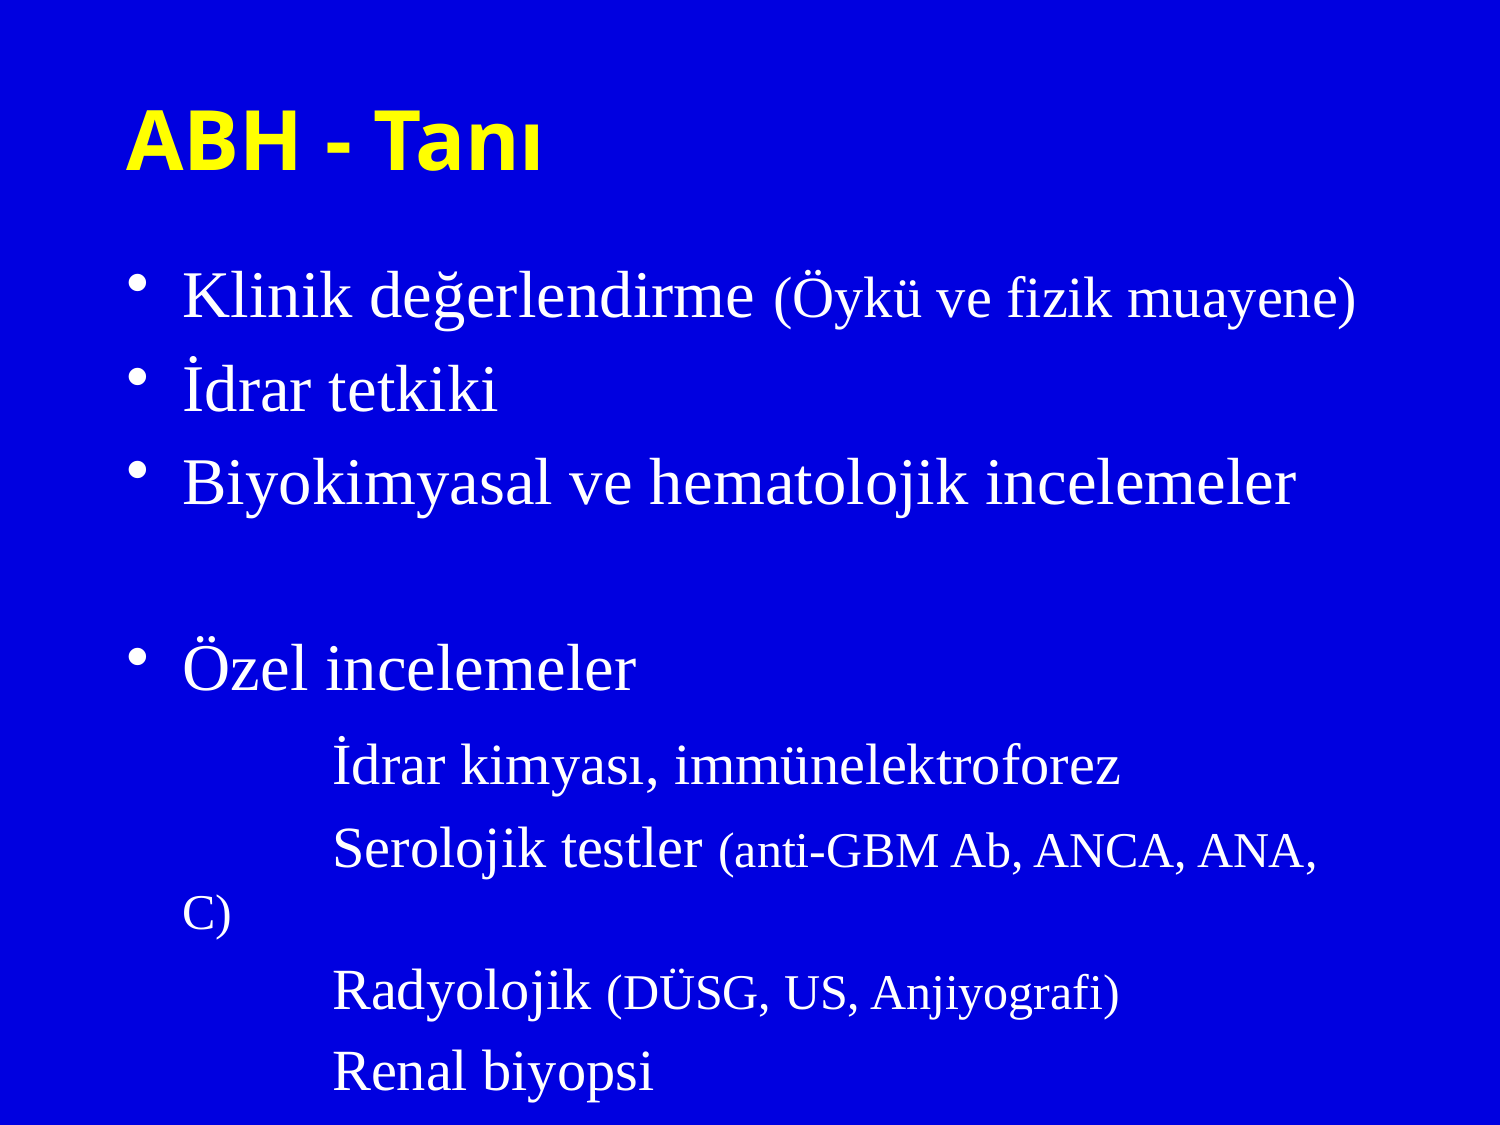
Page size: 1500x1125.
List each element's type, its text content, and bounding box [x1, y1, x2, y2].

list Klinik değerlendirme (Öykü ve fizik muayene) İdrar tetkiki Biyokimyasal ve hematolojik incelemeler Özel incelemeler İdrar kimyası, immünelektroforez Serolojik testler (anti-GBM Ab, ANCA, ANA, C) Radyolojik (DÜSG, US, Anjiyografi) Renal biyopsi [111, 243, 1387, 1083]
title ABH - Tanı [111, 75, 1387, 200]
